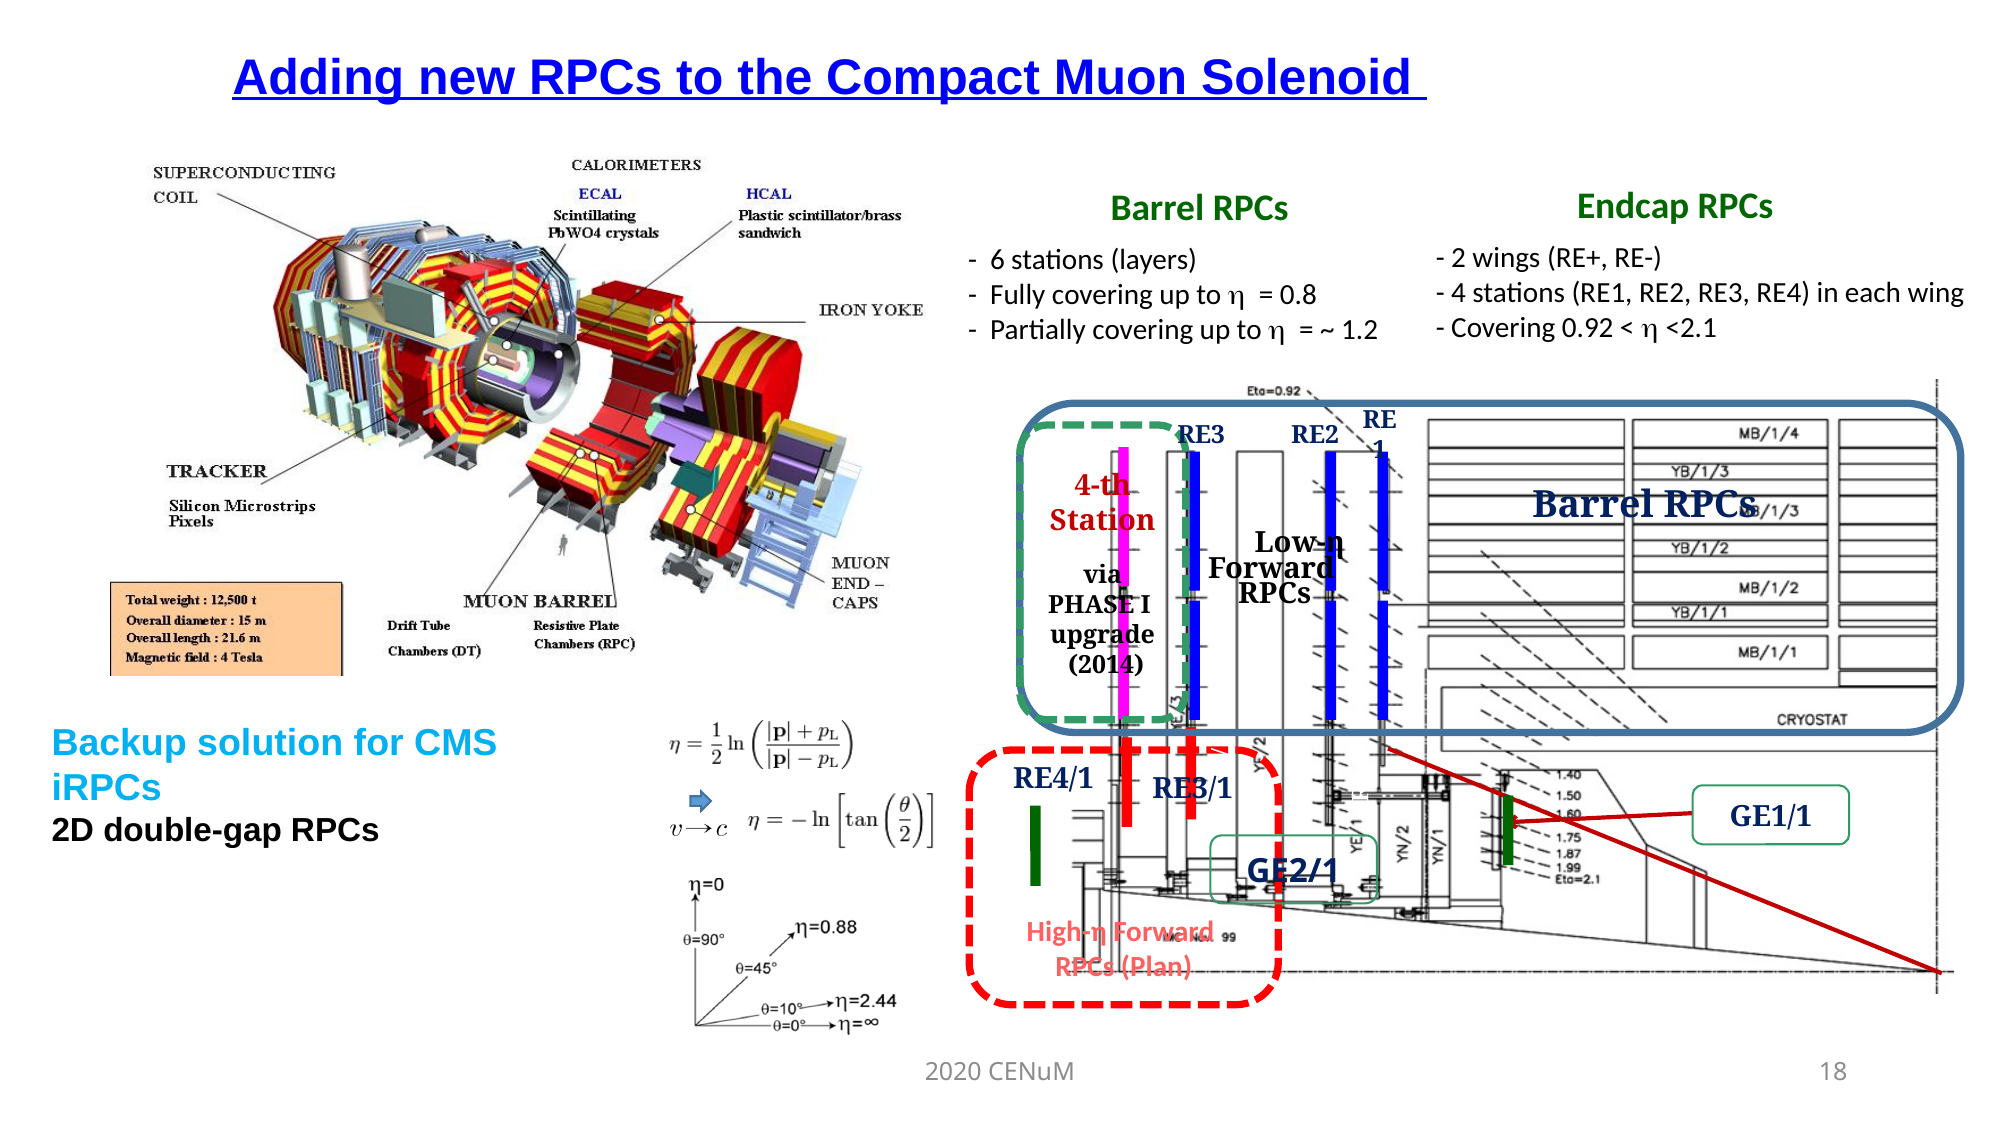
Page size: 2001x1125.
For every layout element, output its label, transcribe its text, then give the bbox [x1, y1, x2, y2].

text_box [969, 379, 1961, 1005]
text_box Barrel RPCs - 6 stations (layers) - Fully covering up to  = 0.8 - Partially covering up to  = ~ 1.2 [926, 175, 1392, 353]
text_box Adding new RPCs to the Compact Muon Solenoid [208, 22, 1650, 126]
text_box Backup solution for CMS iRPCs 2D double-gap RPCs [36, 710, 632, 856]
picture [110, 123, 926, 676]
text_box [667, 713, 936, 1036]
footer 2020 CENuM [662, 1042, 1338, 1103]
text_box Endcap RPCs - 2 wings (RE+, RE-) - 4 stations (RE1, RE2, RE3, RE4) in each wing - Covering 0.92 <  <2.1 [1392, 167, 2000, 357]
slide_number 18 [1412, 1042, 1863, 1103]
